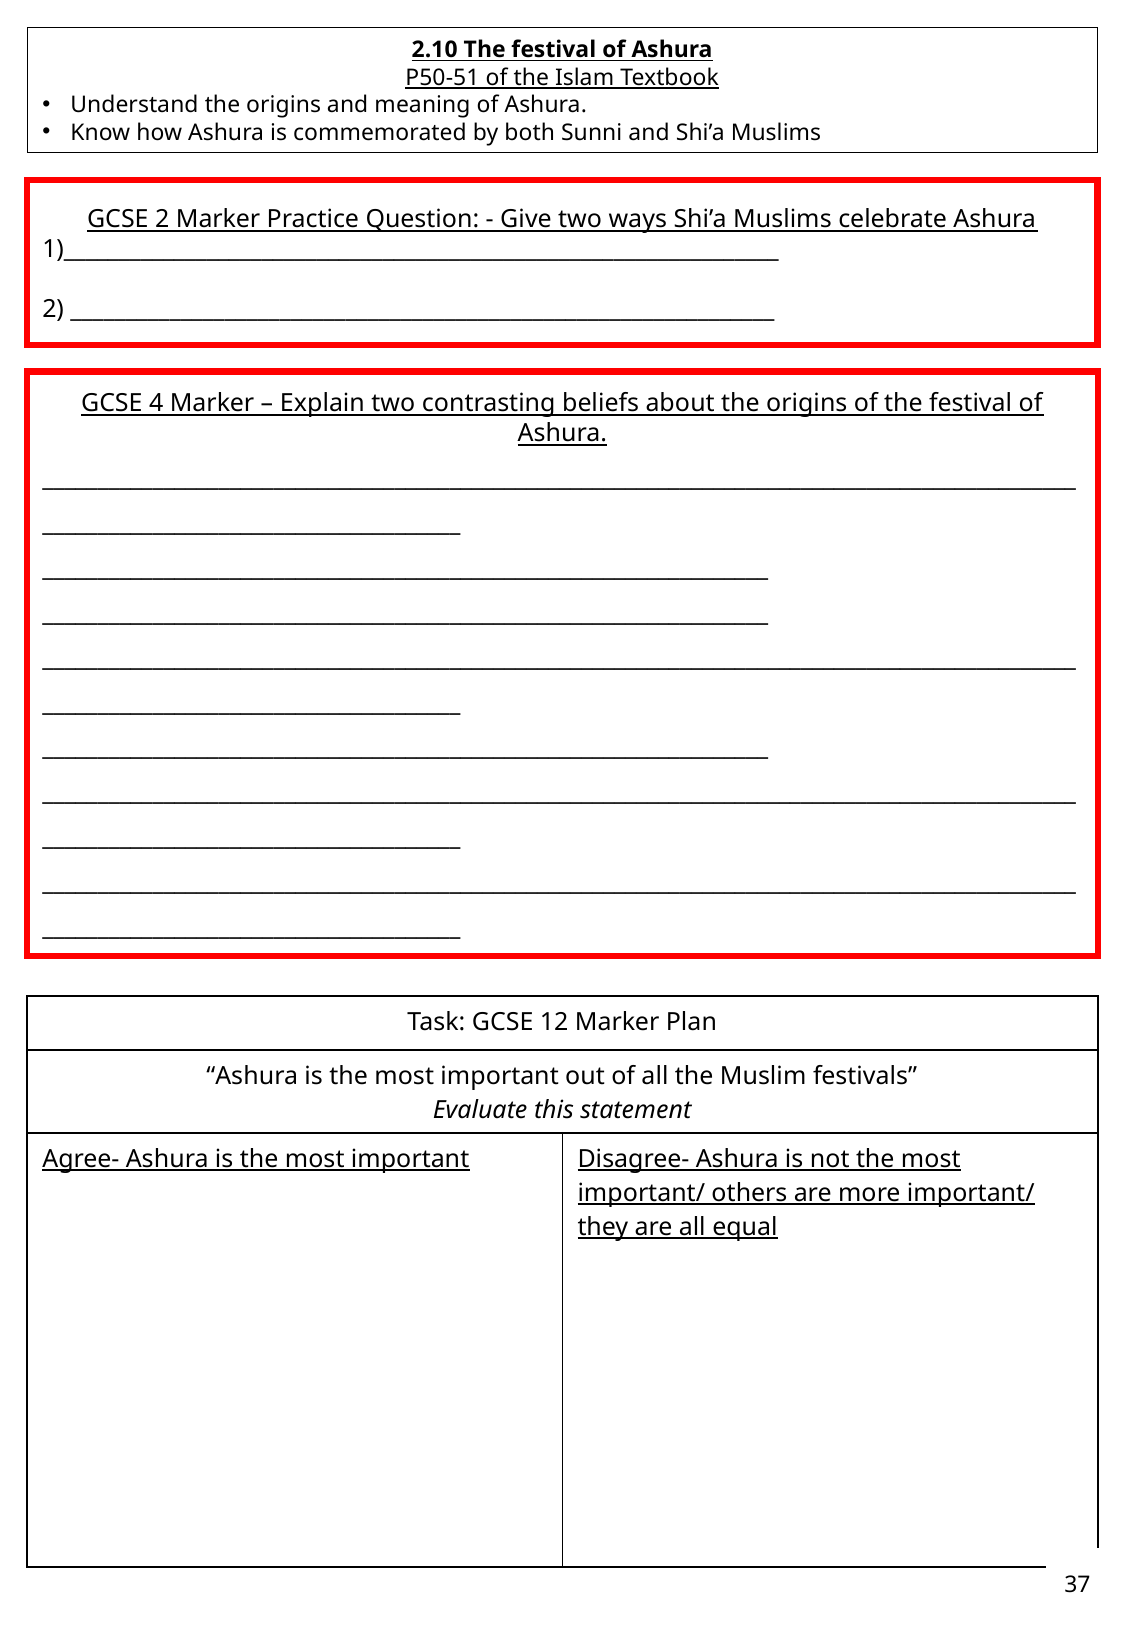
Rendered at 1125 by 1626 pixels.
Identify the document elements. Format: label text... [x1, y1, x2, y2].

table_cell “Ashura is the most important out of all the Muslim festivals” Evaluate this statement [28, 1051, 1097, 1132]
text_box 2.10 The festival of Ashura P50-51 of the Islam Textbook Understand the origins and meaning of Ashura. Know how Ashura is commemorated by both Sunni and Shi’a Muslims [27, 27, 1098, 153]
text_box 37 [1046, 1548, 1109, 1605]
table_cell Agree- Ashura is the most important [28, 1134, 562, 1566]
table_header Task: GCSE 12 Marker Plan [28, 997, 1097, 1049]
table_cell Disagree- Ashura is not the most important/ others are more important/ they are all equal [563, 1134, 1097, 1566]
text_box GCSE 2 Marker Practice Question: - Give two ways Shi’a Muslims celebrate Ashura 1)_________________________________________________________________ 2) ________________________________________________________________ [27, 179, 1098, 346]
text_box GCSE 4 Marker – Explain two contrasting beliefs about the origins of the festival of Ashura. ____________________________________________________________________________________________________________________________________ __________________________________________________________________ __________________________________________________________________ ____________________________________________________________________________________________________________________________________ __________________________________________________________________ ____________________________________________________________________________________________________________________________________ ____________________________________________________________________________________________________________________________________ [27, 371, 1098, 956]
